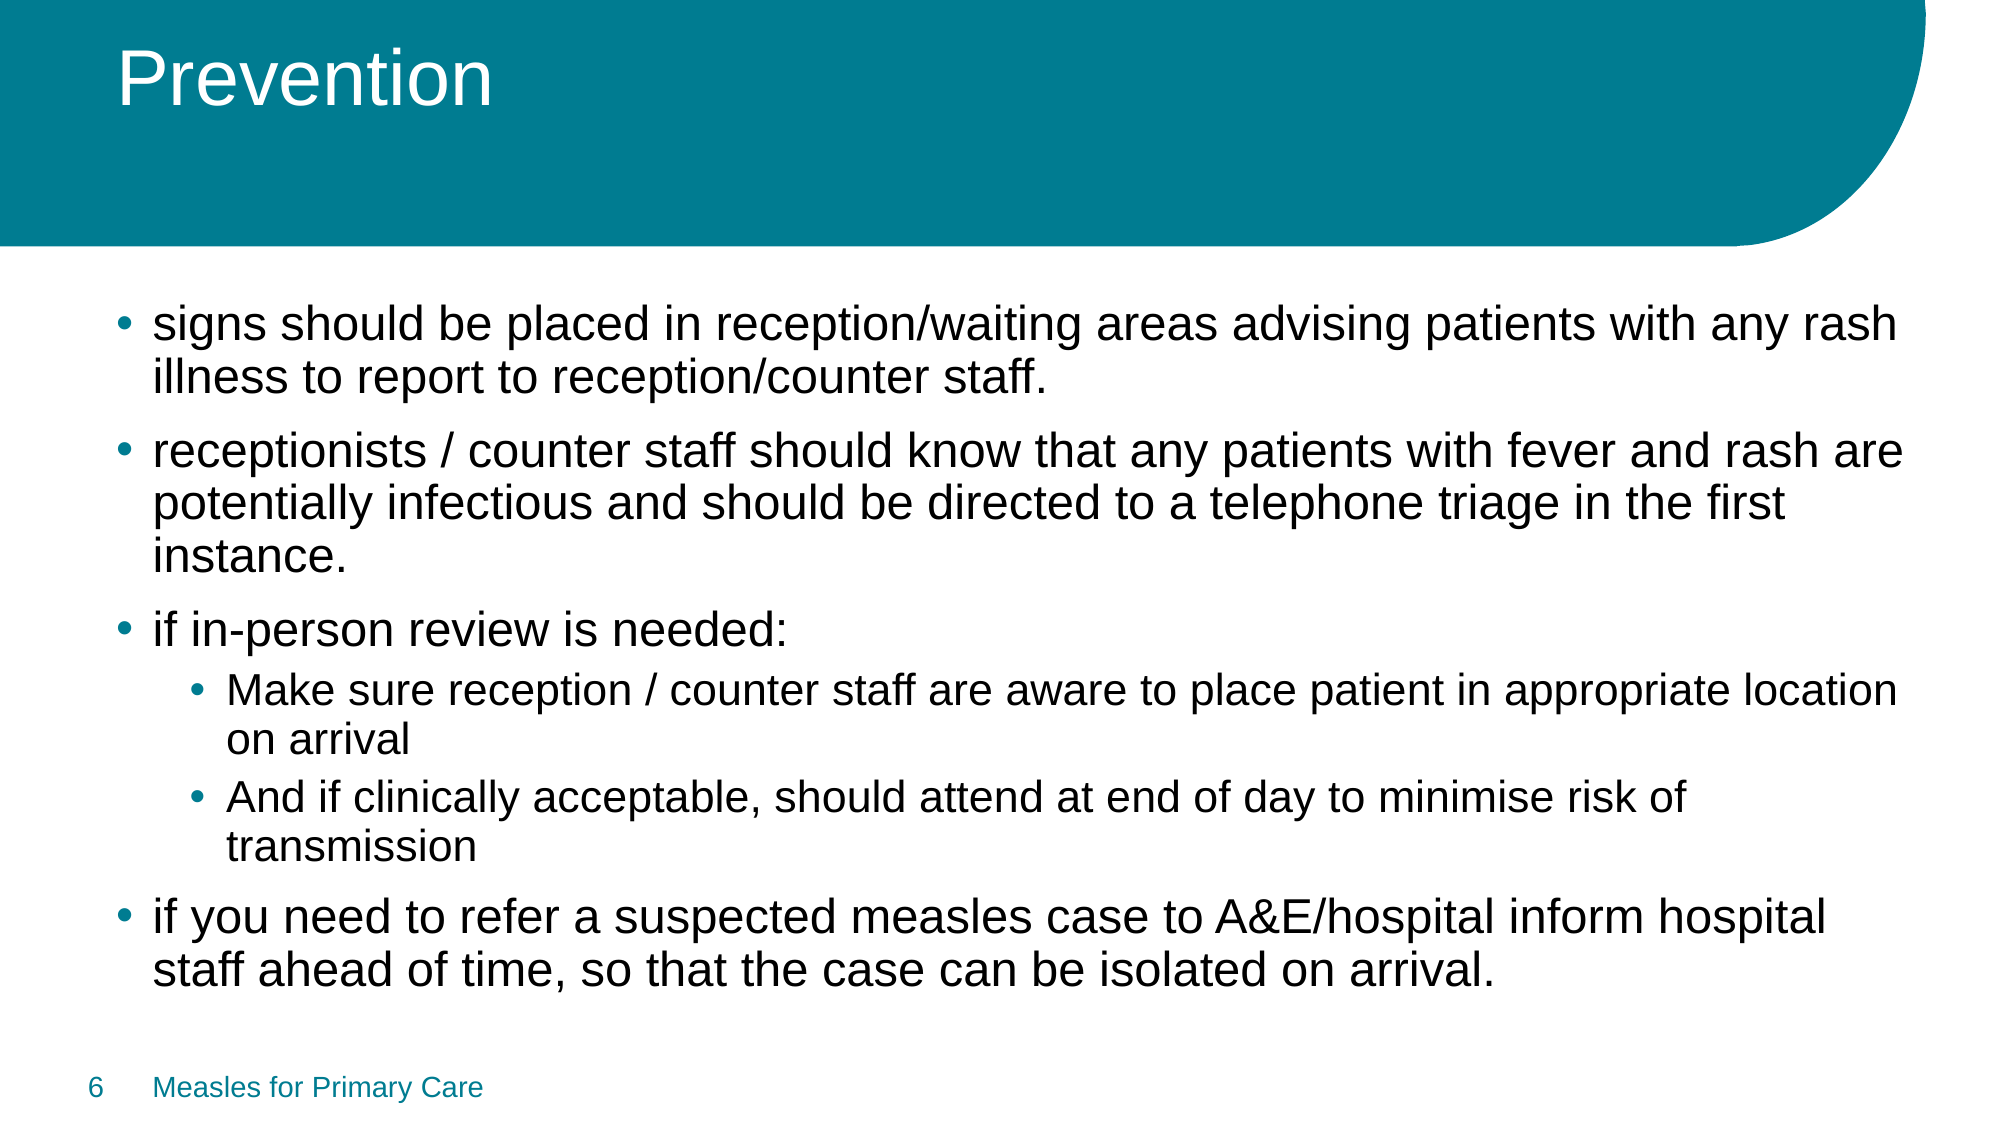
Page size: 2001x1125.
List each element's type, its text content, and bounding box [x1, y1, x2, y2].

footer Measles for Primary Care [137, 1056, 1780, 1116]
slide_number 6 [21, 1056, 120, 1117]
title Prevention [101, 29, 1747, 189]
list signs should be placed in reception/waiting areas advising patients with any rash illness to report to reception/counter staff. receptionists / counter staff should know that any patients with fever and rash are potentially infectious and should be directed to a telephone triage in the first instance. if in-person review is needed: Make sure reception / counter staff are aware to place patient in appropriate location on arrival And if clinically acceptable, should attend at end of day to minimise risk of transmission if you need to refer a suspected measles case to A&E/hospital inform hospital staff ahead of time, so that the case can be isolated on arrival. [101, 291, 1926, 1005]
